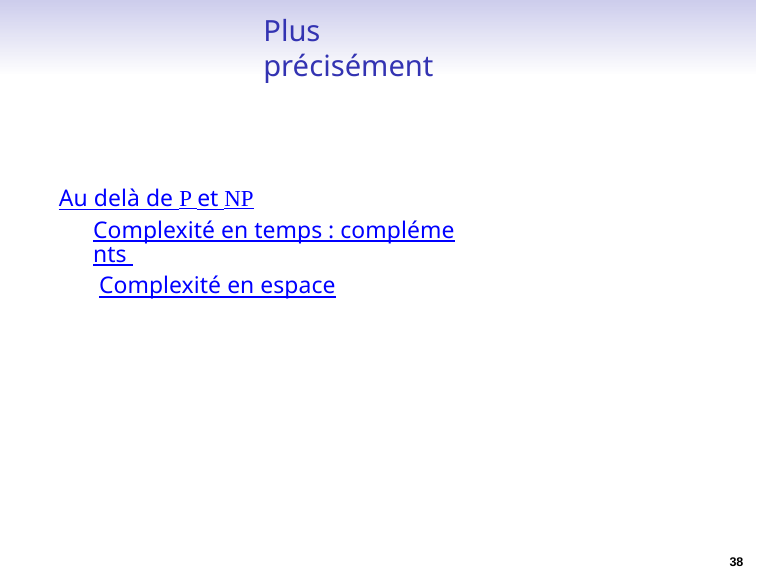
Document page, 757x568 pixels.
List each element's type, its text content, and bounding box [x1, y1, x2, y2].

text_box 38 [727, 552, 746, 568]
text_box Plus précisément [261, 9, 495, 83]
text_box Au delà de P et NP Complexité en temps : compléments Complexité en espace [56, 181, 463, 279]
picture [0, 0, 756, 74]
